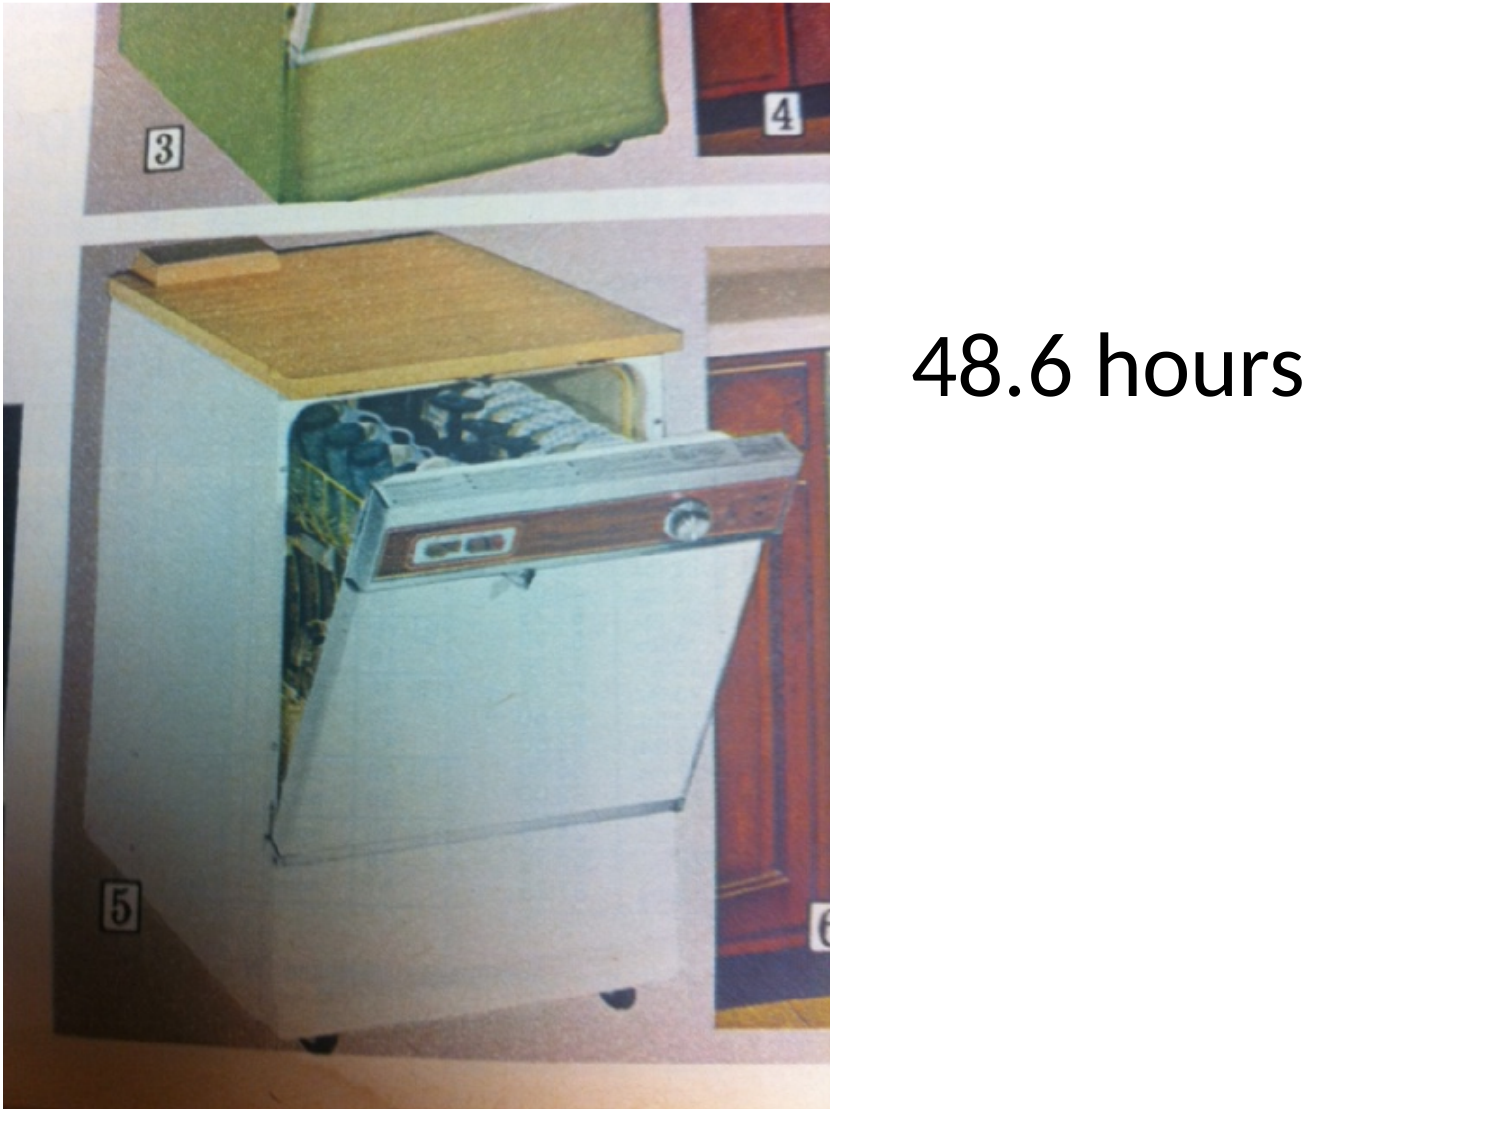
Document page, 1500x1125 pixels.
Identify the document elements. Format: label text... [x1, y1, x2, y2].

text_box 48.6 hours [974, 297, 1322, 423]
picture [0, 4, 970, 1109]
